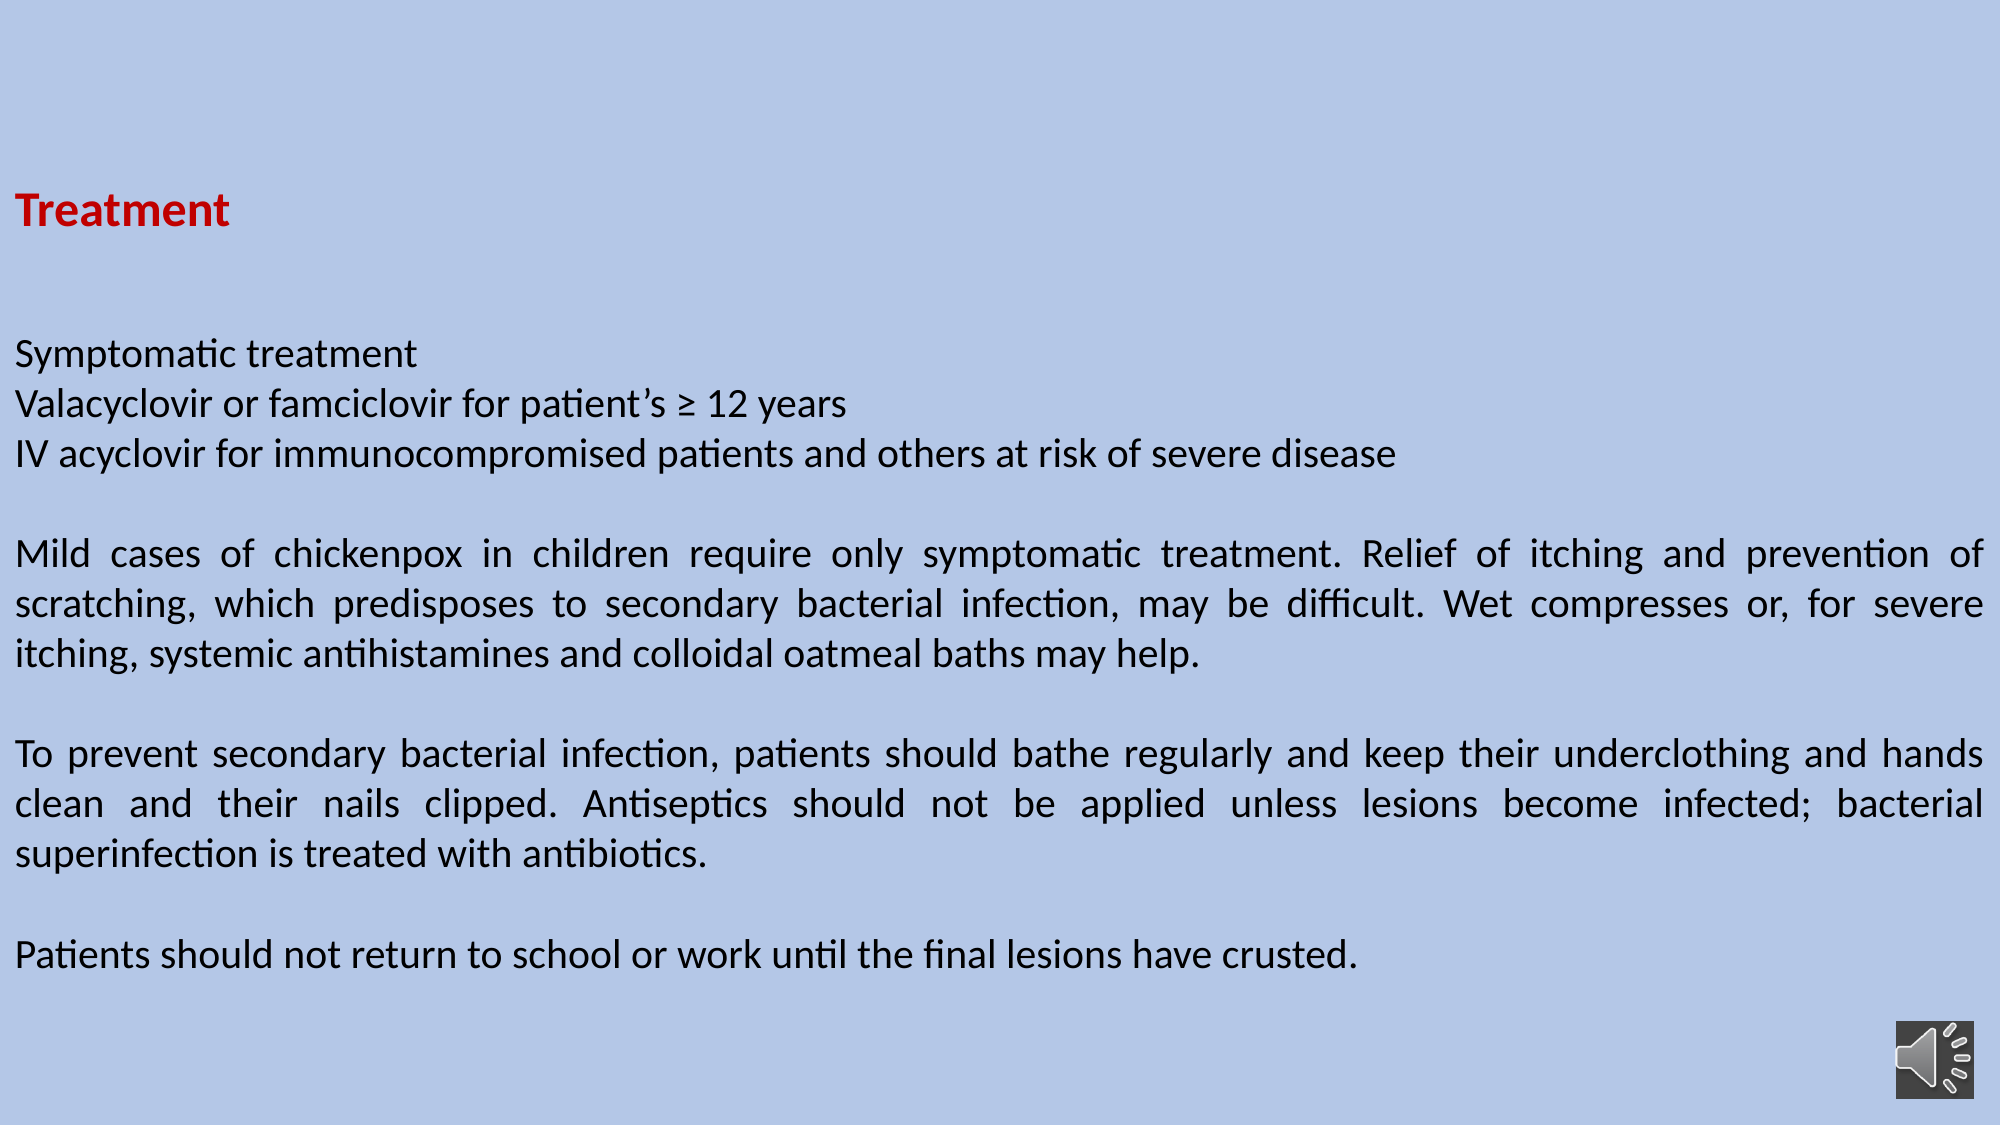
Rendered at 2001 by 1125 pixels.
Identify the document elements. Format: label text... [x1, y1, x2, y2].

text_box Treatment Symptomatic treatment Valacyclovir or famciclovir for patient’s ≥ 12 years IV acyclovir for immunocompromised patients and others at risk of severe disease Mild cases of chickenpox in children require only symptomatic treatment. Relief of itching and prevention of scratching, which predisposes to secondary bacterial infection, may be difficult. Wet compresses or, for severe itching, systemic antihistamines and colloidal oatmeal baths may help. To prevent secondary bacterial infection, patients should bathe regularly and keep their underclothing and hands clean and their nails clipped. Antiseptics should not be applied unless lesions become infected; bacterial superinfection is treated with antibiotics. Patients should not return to school or work until the final lesions have crusted. [0, 168, 2000, 984]
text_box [1894, 1019, 1975, 1100]
